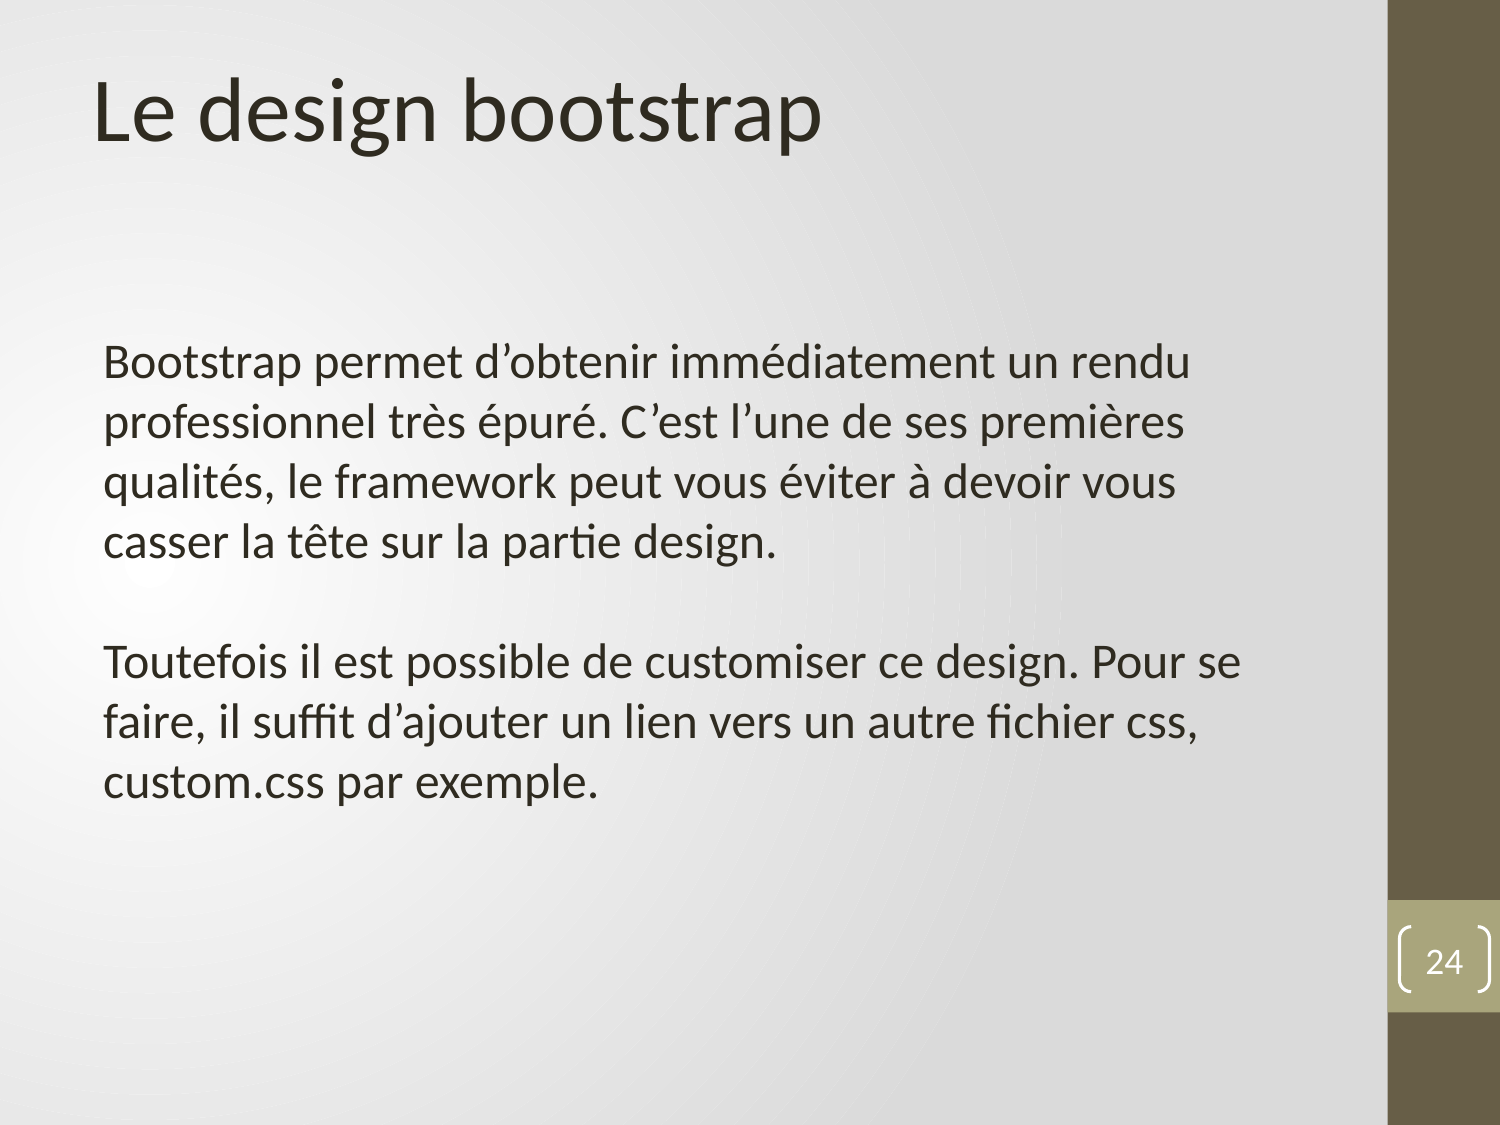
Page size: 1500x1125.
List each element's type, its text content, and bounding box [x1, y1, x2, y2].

slide_number 24 [1397, 925, 1492, 994]
text_box Bootstrap permet d’obtenir immédiatement un rendu professionnel très épuré. C’est l’une de ses premières qualités, le framework peut vous éviter à devoir vous casser la tête sur la partie design. Toutefois il est possible de customiser ce design. Pour se faire, il suffit d’ajouter un lien vers un autre fichier css, custom.css par exemple. [88, 320, 1306, 876]
text_box Le design bootstrap [78, 42, 840, 168]
